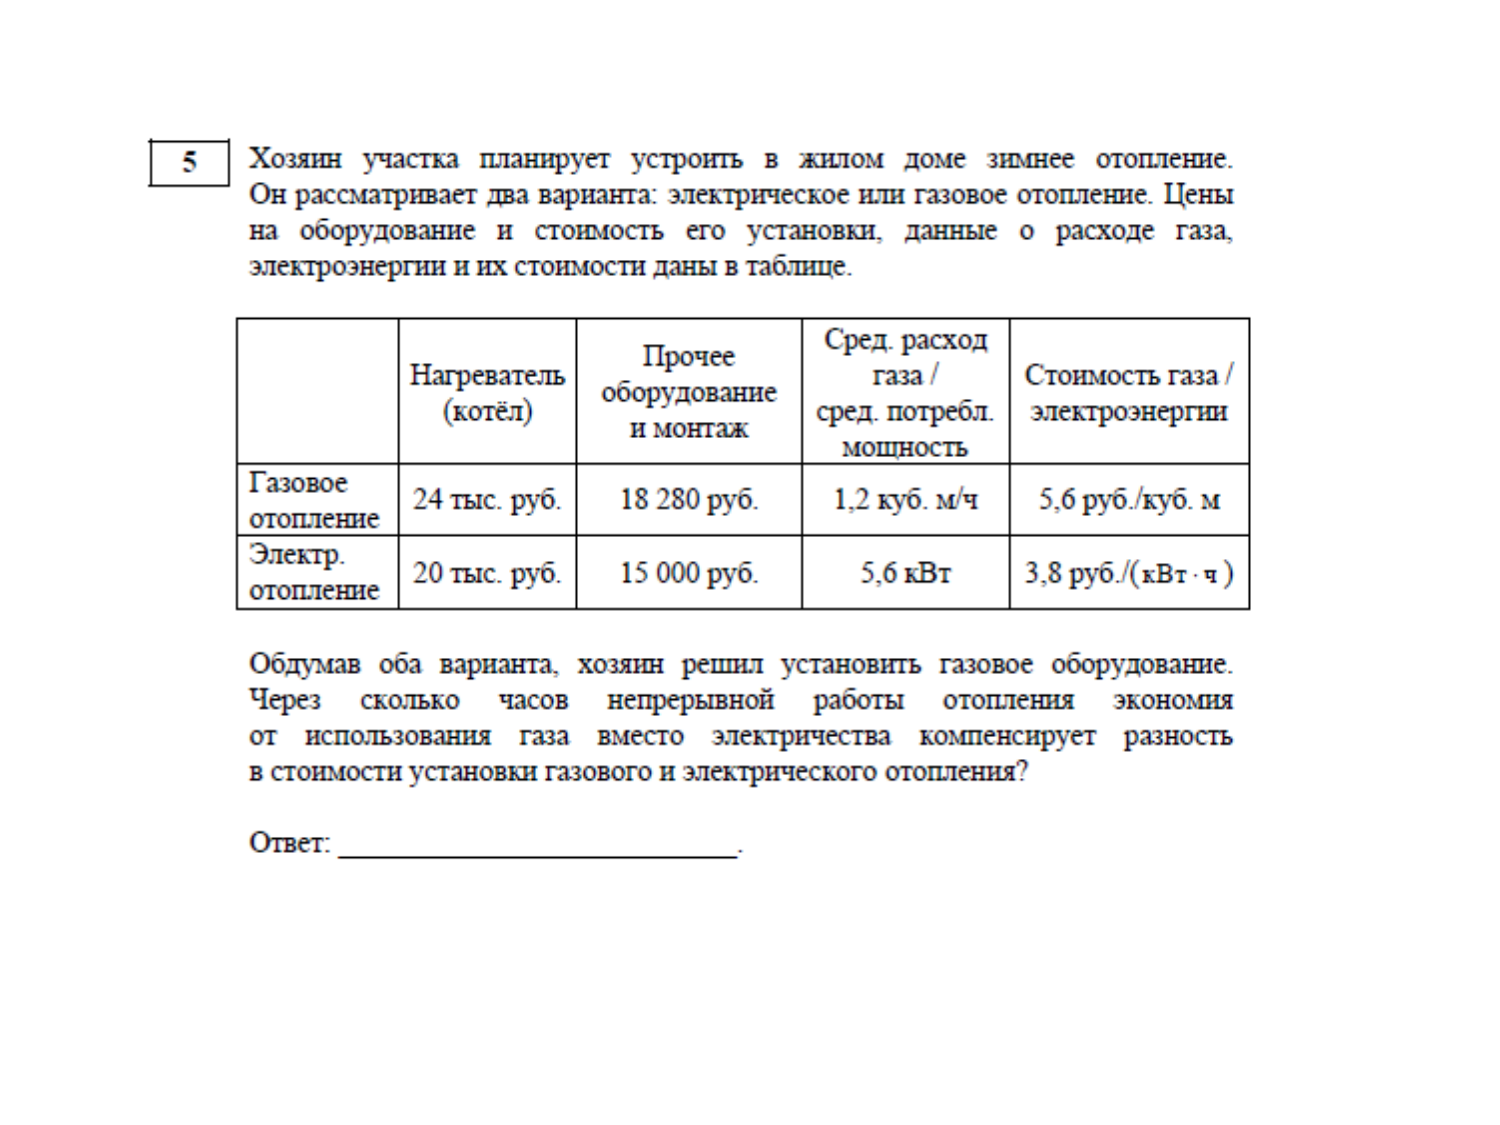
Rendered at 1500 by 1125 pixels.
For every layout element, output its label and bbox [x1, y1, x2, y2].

picture [105, 128, 1270, 882]
